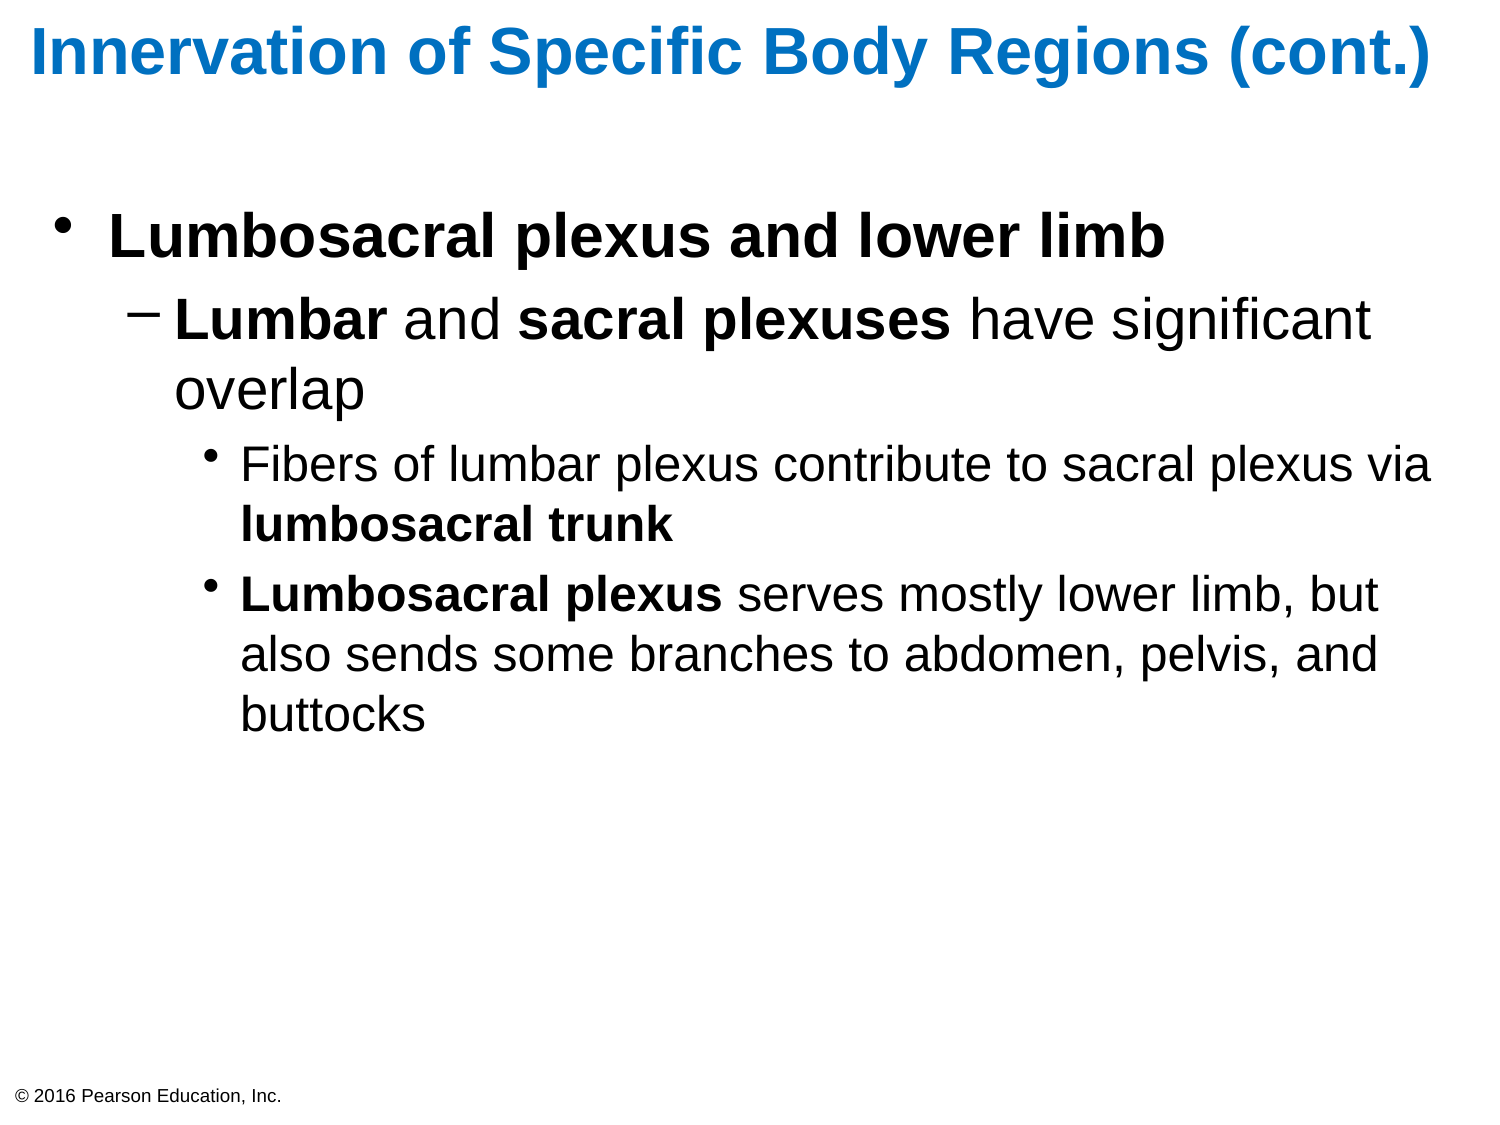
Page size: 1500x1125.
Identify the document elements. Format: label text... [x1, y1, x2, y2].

list Lumbosacral plexus and lower limb Lumbar and sacral plexuses have significant overlap Fibers of lumbar plexus contribute to sacral plexus via lumbosacral trunk Lumbosacral plexus serves mostly lower limb, but also sends some branches to abdomen, pelvis, and buttocks [37, 187, 1463, 1066]
title Innervation of Specific Body Regions (cont.) [0, 0, 1500, 96]
footer © 2016 Pearson Education, Inc. [0, 1065, 507, 1125]
